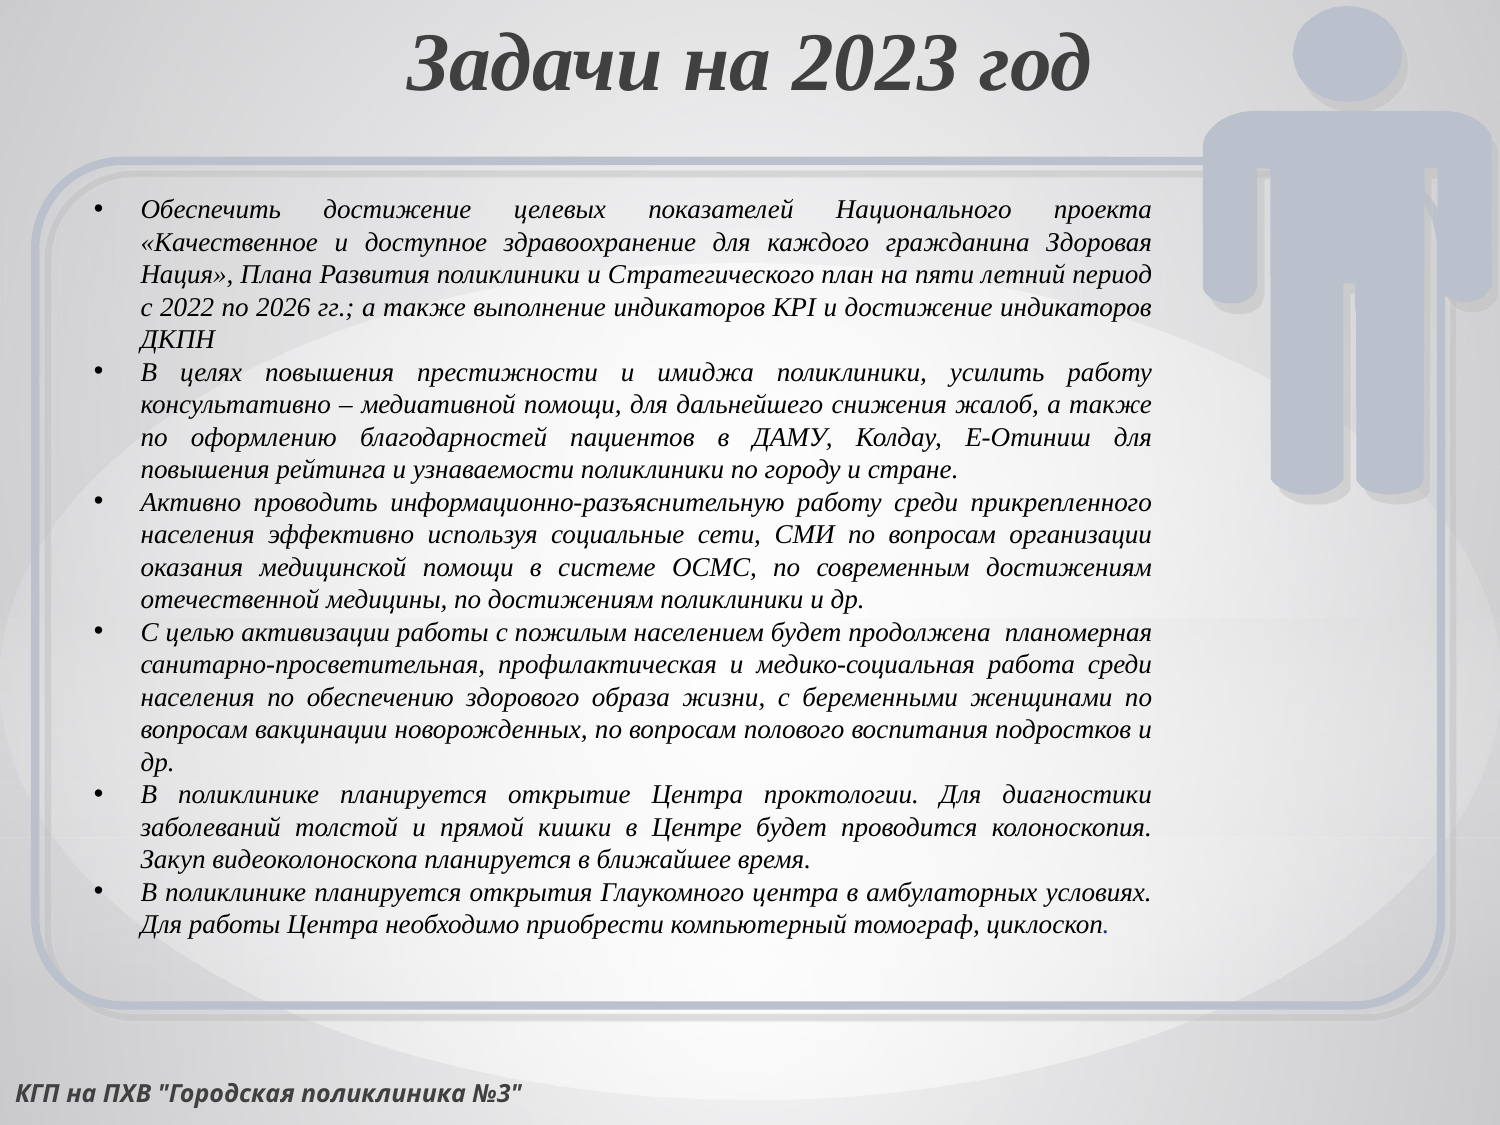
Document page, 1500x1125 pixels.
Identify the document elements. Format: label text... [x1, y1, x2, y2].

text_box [34, 5, 1492, 1006]
text_box Задачи на 2023 год [0, 0, 1500, 102]
footer КГП на ПХВ "Городская поликлиника №3" [0, 1062, 550, 1122]
